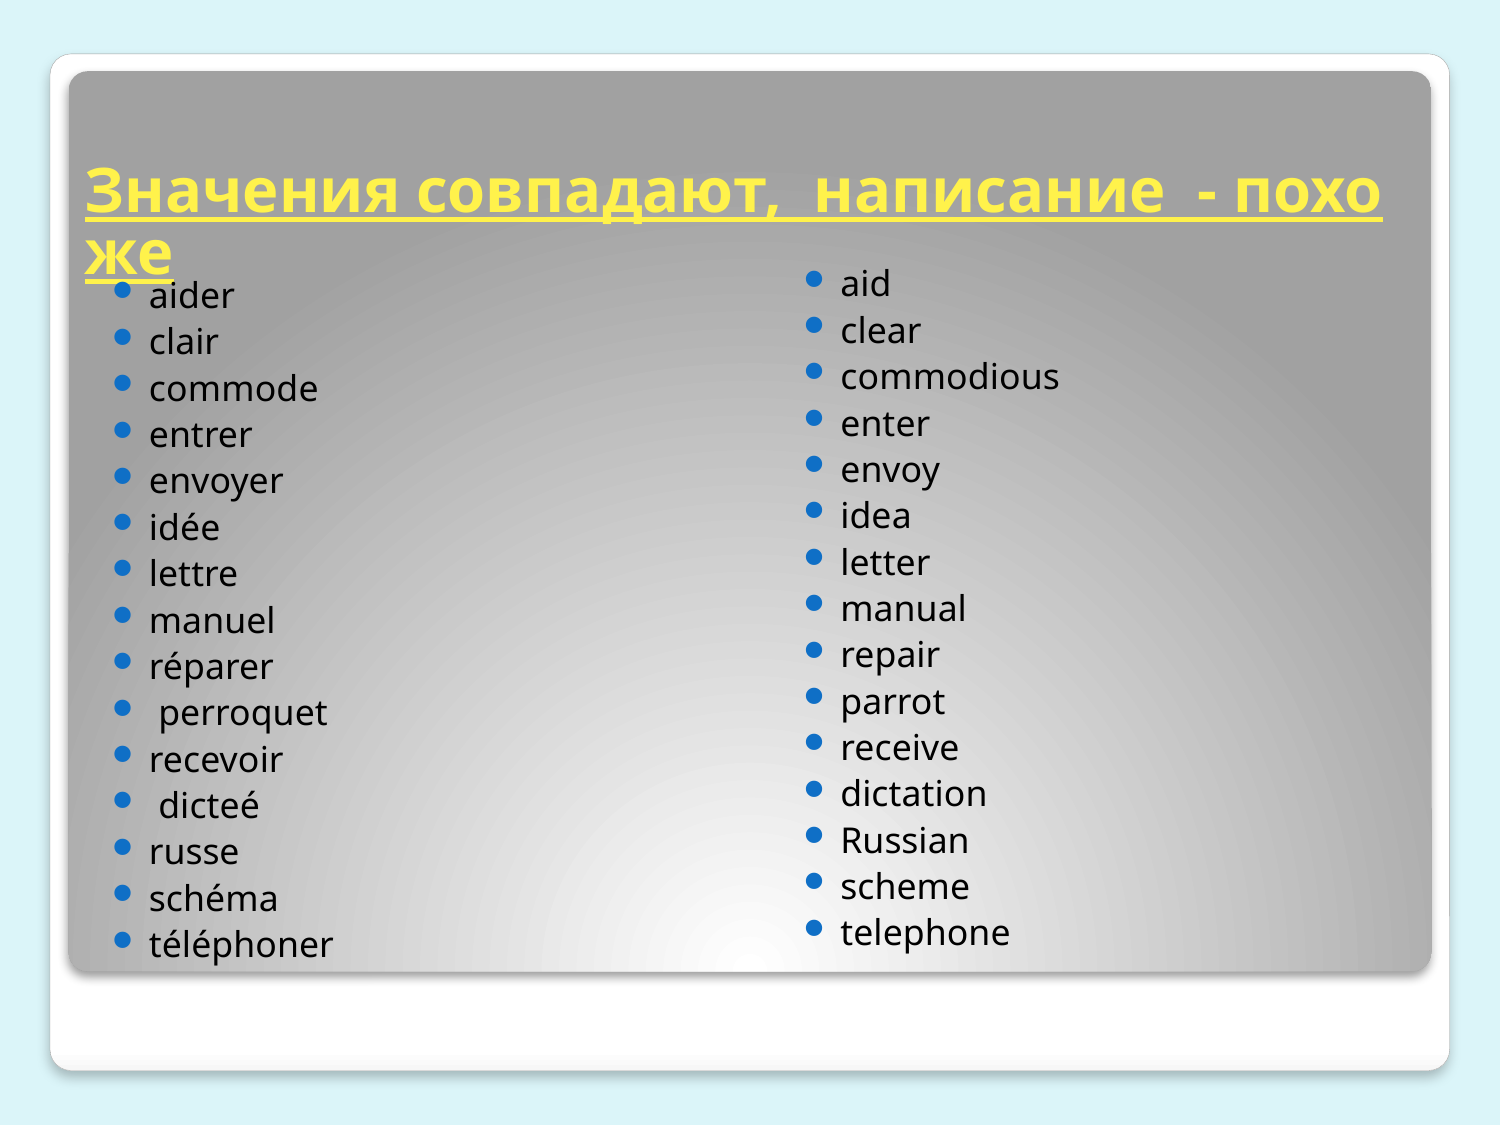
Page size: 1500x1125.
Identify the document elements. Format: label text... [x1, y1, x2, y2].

list aider clair commode entrer еnvoyer idée lettre manuel réparer perroquet recevoir dicteé russe schéma téléphoner [81, 257, 728, 979]
title Значения совпадают, написание - похоже [70, 70, 1413, 243]
list aid clear commodious enter envoy idea letter manual repair parrot receive dictation Russian scheme telephone [773, 245, 1419, 967]
